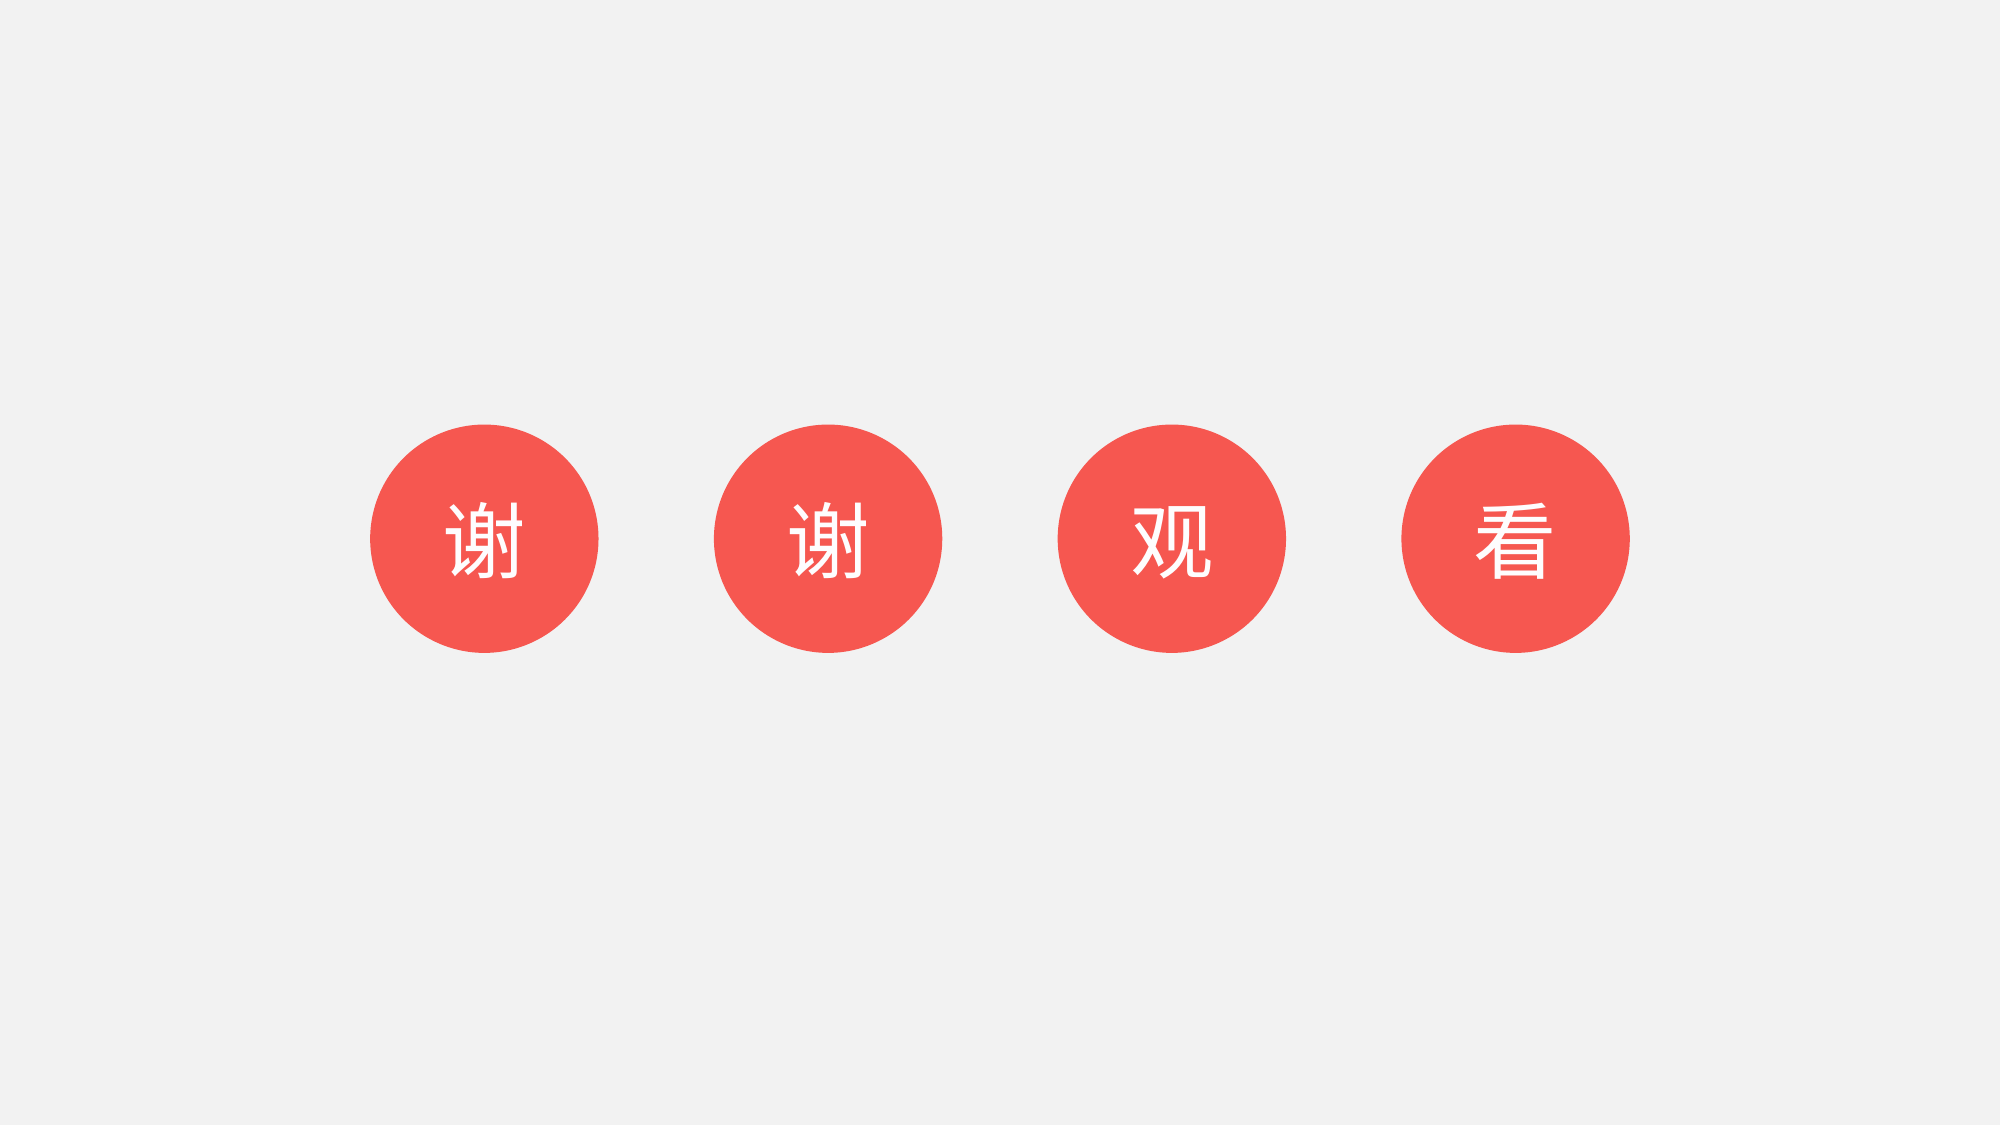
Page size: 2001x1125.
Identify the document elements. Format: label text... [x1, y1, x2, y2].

text_box 谢 [369, 423, 600, 654]
text_box 谢 [712, 423, 944, 654]
text_box 看 [1400, 423, 1631, 654]
text_box 观 [1056, 423, 1288, 654]
